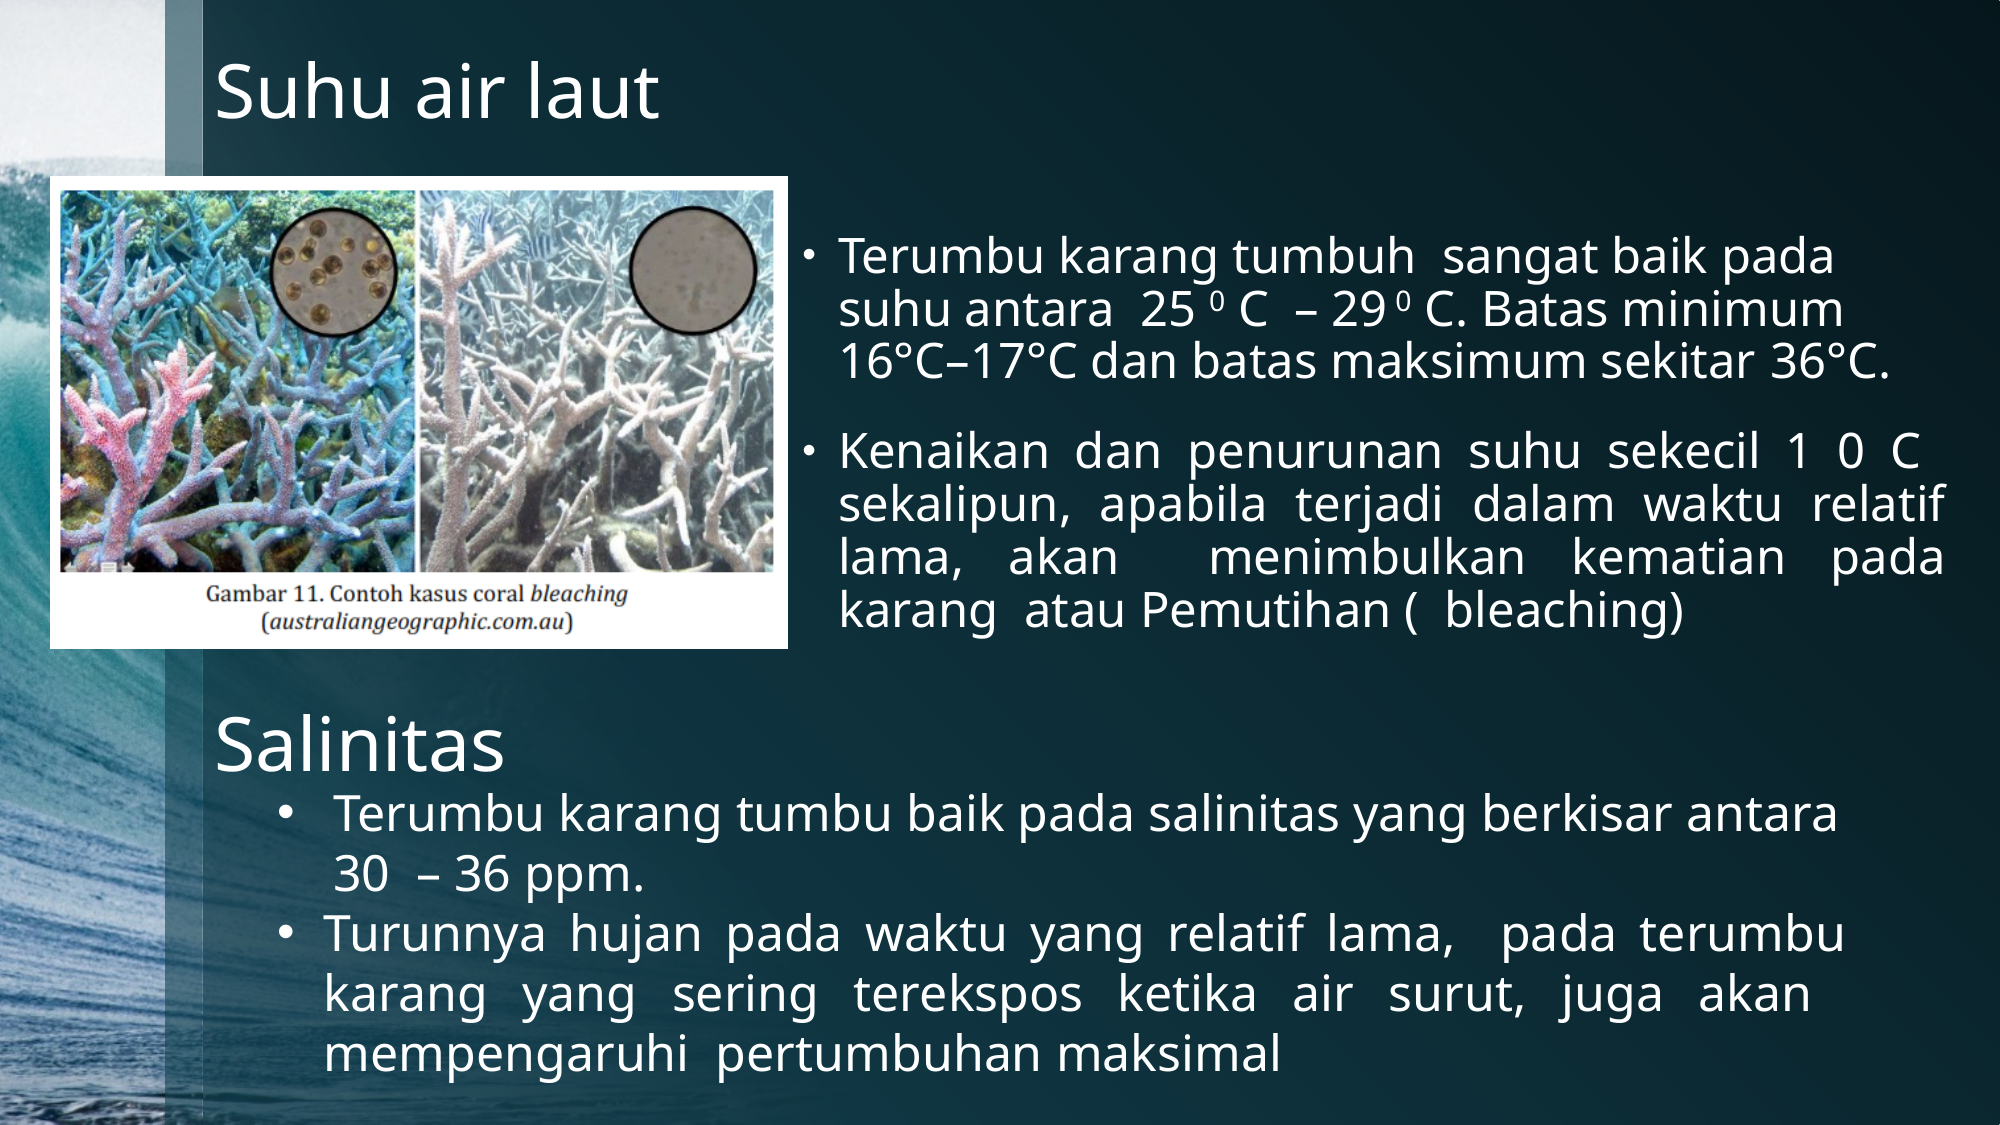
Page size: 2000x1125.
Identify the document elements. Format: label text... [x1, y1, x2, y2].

list Terumbu karang tumbuh sangat baik pada suhu antara 25 0 C – 29 0 C. Batas minimum 16°C–17°C dan batas maksimum sekitar 36°C. Kenaikan dan penurunan suhu sekecil 1 0 C sekalipun, apabila terjadi dalam waktu relatif lama, akan menimbulkan kematian pada karang atau Pemutihan ( bleaching) [788, 223, 1963, 649]
text_box Terumbu karang tumbu baik pada salinitas yang berkisar antara 30 – 36 ppm. Turunnya hujan pada waktu yang relatif lama, pada terumbu karang yang sering terekspos ketika air surut, juga akan mempengaruhi pertumbuhan maksimal [262, 773, 1862, 1089]
text_box Salinitas [199, 595, 1700, 796]
title Suhu air laut [199, 0, 1700, 143]
picture [0, 0, 2000, 1125]
